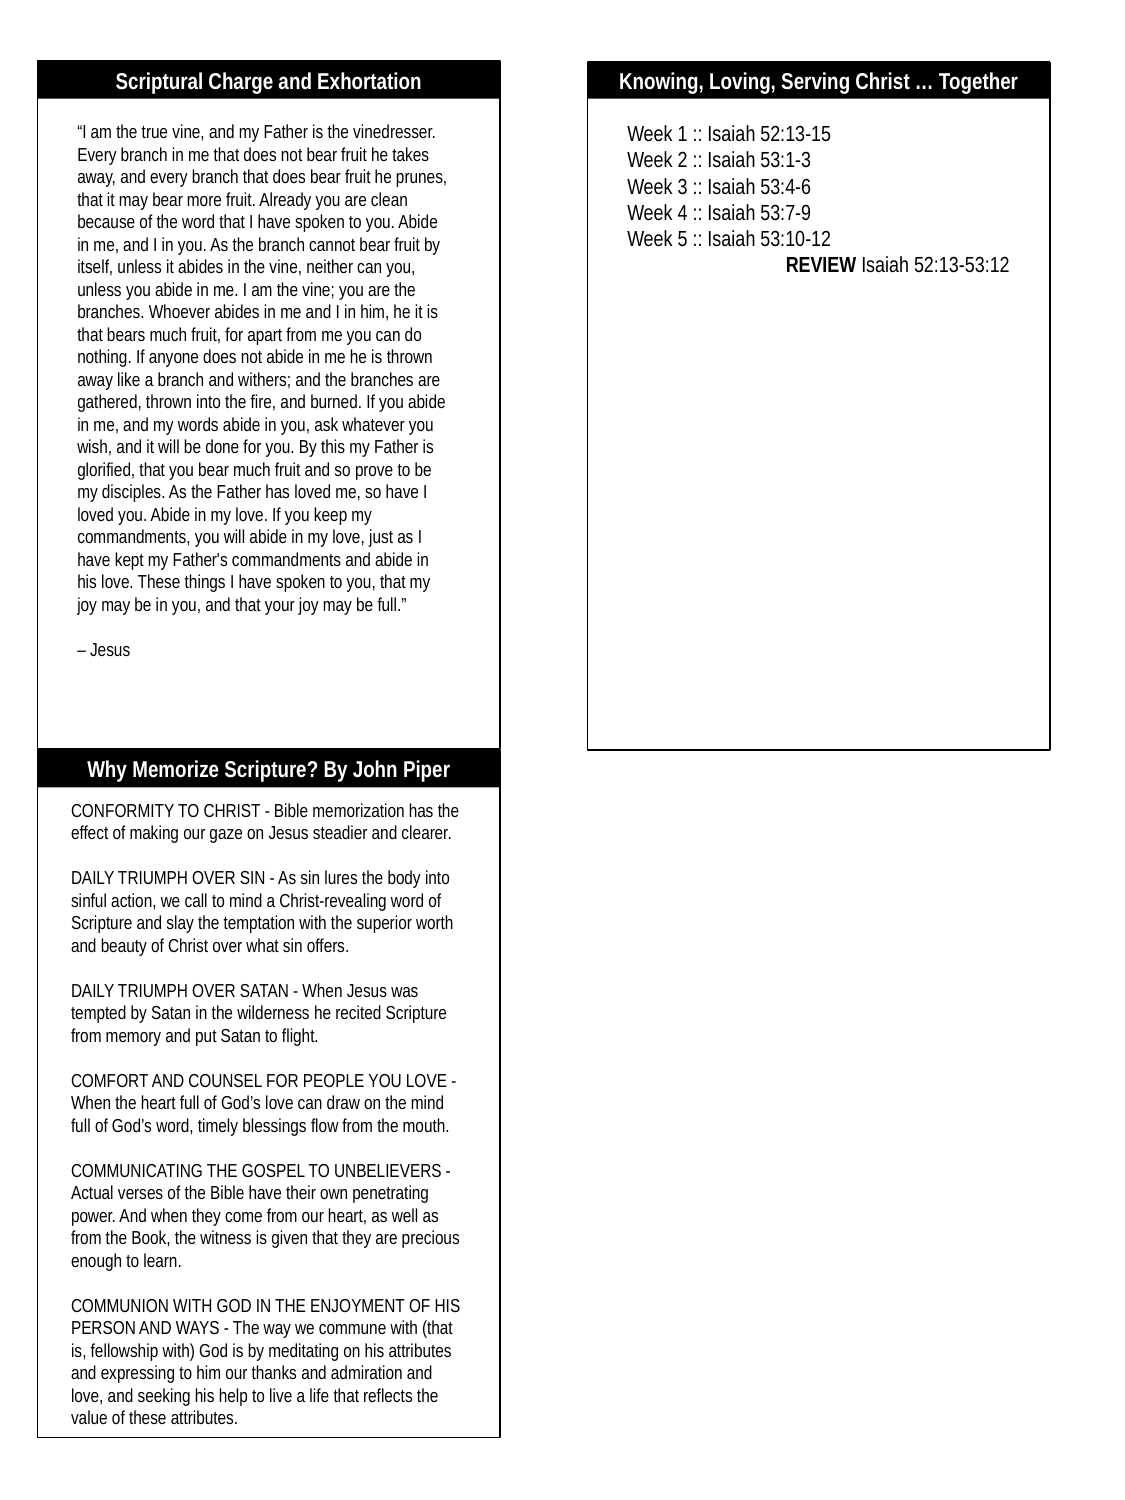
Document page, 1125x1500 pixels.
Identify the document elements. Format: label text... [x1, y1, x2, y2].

text_box Week 1 :: Isaiah 52:13-15 Week 2 :: Isaiah 53:1-3 Week 3 :: Isaiah 53:4-6 Week 4 :: Isaiah 53:7-9 Week 5 :: Isaiah 53:10-12 REVIEW Isaiah 52:13-53:12 [612, 112, 1025, 285]
text_box [35, 748, 502, 1439]
text_box CONFORMITY TO CHRIST - Bible memorization has the effect of making our gaze on Jesus steadier and clearer. DAILY TRIUMPH OVER SIN - As sin lures the body into sinful action, we call to mind a Christ-revealing word of Scripture and slay the temptation with the superior worth and beauty of Christ over what sin offers. DAILY TRIUMPH OVER SATAN - When Jesus was tempted by Satan in the wilderness he recited Scripture from memory and put Satan to flight. COMFORT AND COUNSEL FOR PEOPLE YOU LOVE - When the heart full of God’s love can draw on the mind full of God’s word, timely blessings flow from the mouth. COMMUNICATING THE GOSPEL TO UNBELIEVERS - Actual verses of the Bible have their own penetrating power. And when they come from our heart, as well as from the Book, the witness is given that they are precious enough to learn. COMMUNION WITH GOD IN THE ENJOYMENT OF HIS PERSON AND WAYS - The way we commune with (that is, fellowship with) God is by meditating on his attributes and expressing to him our thanks and admiration and love, and seeking his help to live a life that reflects the value of these attributes. [56, 791, 482, 1436]
text_box “I am the true vine, and my Father is the vinedresser. Every branch in me that does not bear fruit he takes away, and every branch that does bear fruit he prunes, that it may bear more fruit. Already you are clean because of the word that I have spoken to you. Abide in me, and I in you. As the branch cannot bear fruit by itself, unless it abides in the vine, neither can you, unless you abide in me. I am the vine; you are the branches. Whoever abides in me and I in him, he it is that bears much fruit, for apart from me you can do nothing. If anyone does not abide in me he is thrown away like a branch and withers; and the branches are gathered, thrown into the fire, and burned. If you abide in me, and my words abide in you, ask whatever you wish, and it will be done for you. By this my Father is glorified, that you bear much fruit and so prove to be my disciples. As the Father has loved me, so have I loved you. Abide in my love. If you keep my commandments, you will abide in my love, just as I have kept my Father's commandments and abide in his love. These things I have spoken to you, that my joy may be in you, and that your joy may be full.” – Jesus [62, 112, 463, 668]
text_box Scriptural Charge and Exhortation [35, 59, 502, 101]
text_box [585, 60, 1052, 752]
text_box [35, 101, 502, 748]
